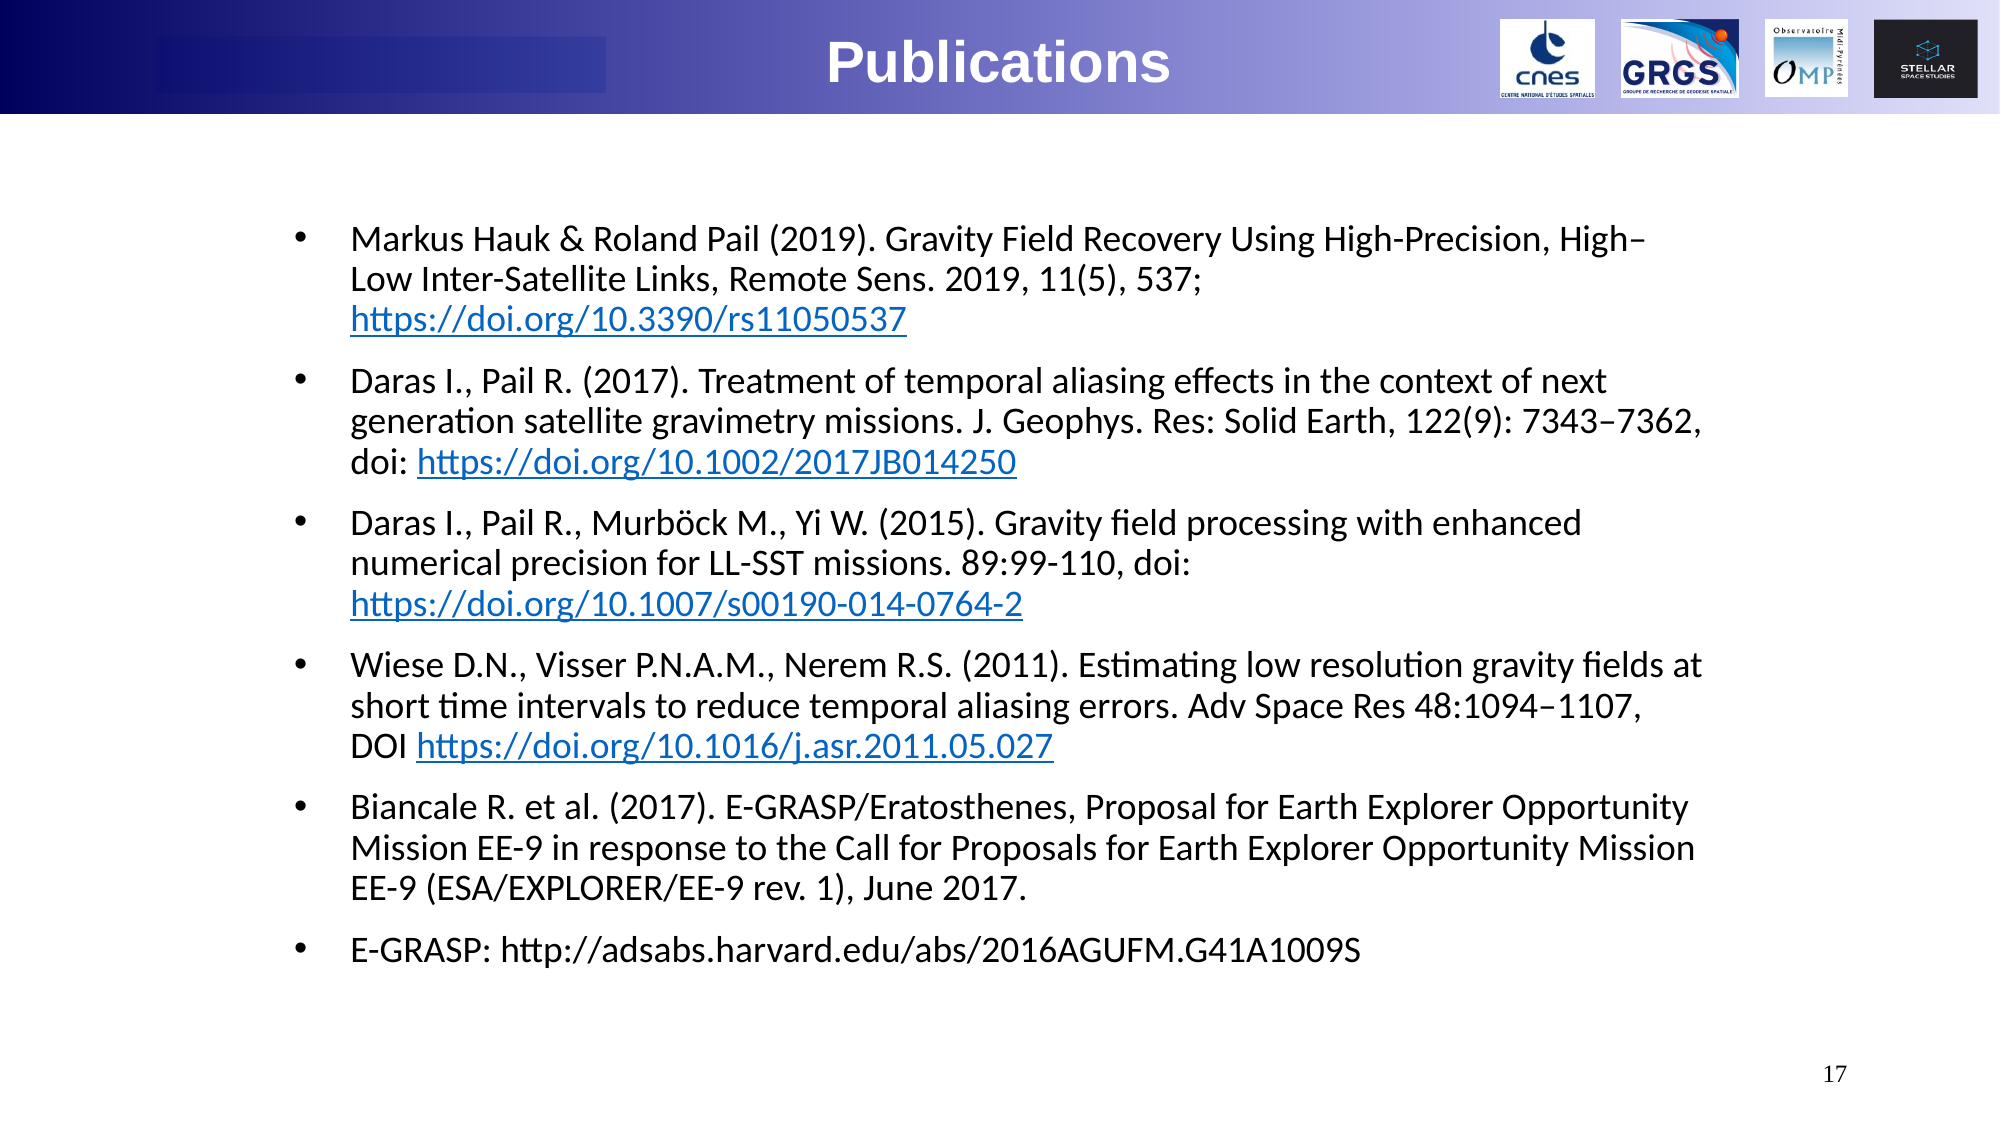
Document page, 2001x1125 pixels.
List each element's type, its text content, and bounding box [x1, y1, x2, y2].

picture [1621, 19, 1739, 98]
slide_number 17 [1412, 1042, 1863, 1103]
picture [1765, 19, 1848, 97]
picture [1874, 19, 1978, 98]
list Markus Hauk & Roland Pail (2019). Gravity Field Recovery Using High-Precision, High–Low Inter-Satellite Links, Remote Sens. 2019, 11(5), 537; https://doi.org/10.3390/rs11050537 Daras I., Pail R. (2017). Treatment of temporal aliasing effects in the context of next generation satellite gravimetry missions. J. Geophys. Res: Solid Earth, 122(9): 7343–7362, doi: https://doi.org/10.1002/2017JB014250 Daras I., Pail R., Murböck M., Yi W. (2015). Gravity field processing with enhanced numerical precision for LL-SST missions. 89:99-110, doi: https://doi.org/10.1007/s00190-014-0764-2 Wiese D.N., Visser P.N.A.M., Nerem R.S. (2011). Estimating low resolution gravity fields at short time intervals to reduce temporal aliasing errors. Adv Space Res 48:1094–1107, DOI https://doi.org/10.1016/j.asr.2011.05.027 Biancale R. et al. (2017). E-GRASP/Eratosthenes, Proposal for Earth Explorer Opportunity Mission EE-9 in response to the Call for Proposals for Earth Explorer Opportunity Mission EE-9 (ESA/EXPLORER/EE-9 rev. 1), June 2017. E-GRASP: http://adsabs.harvard.edu/abs/2016AGUFM.G41A1009S [279, 211, 1721, 925]
picture [1500, 19, 1595, 98]
